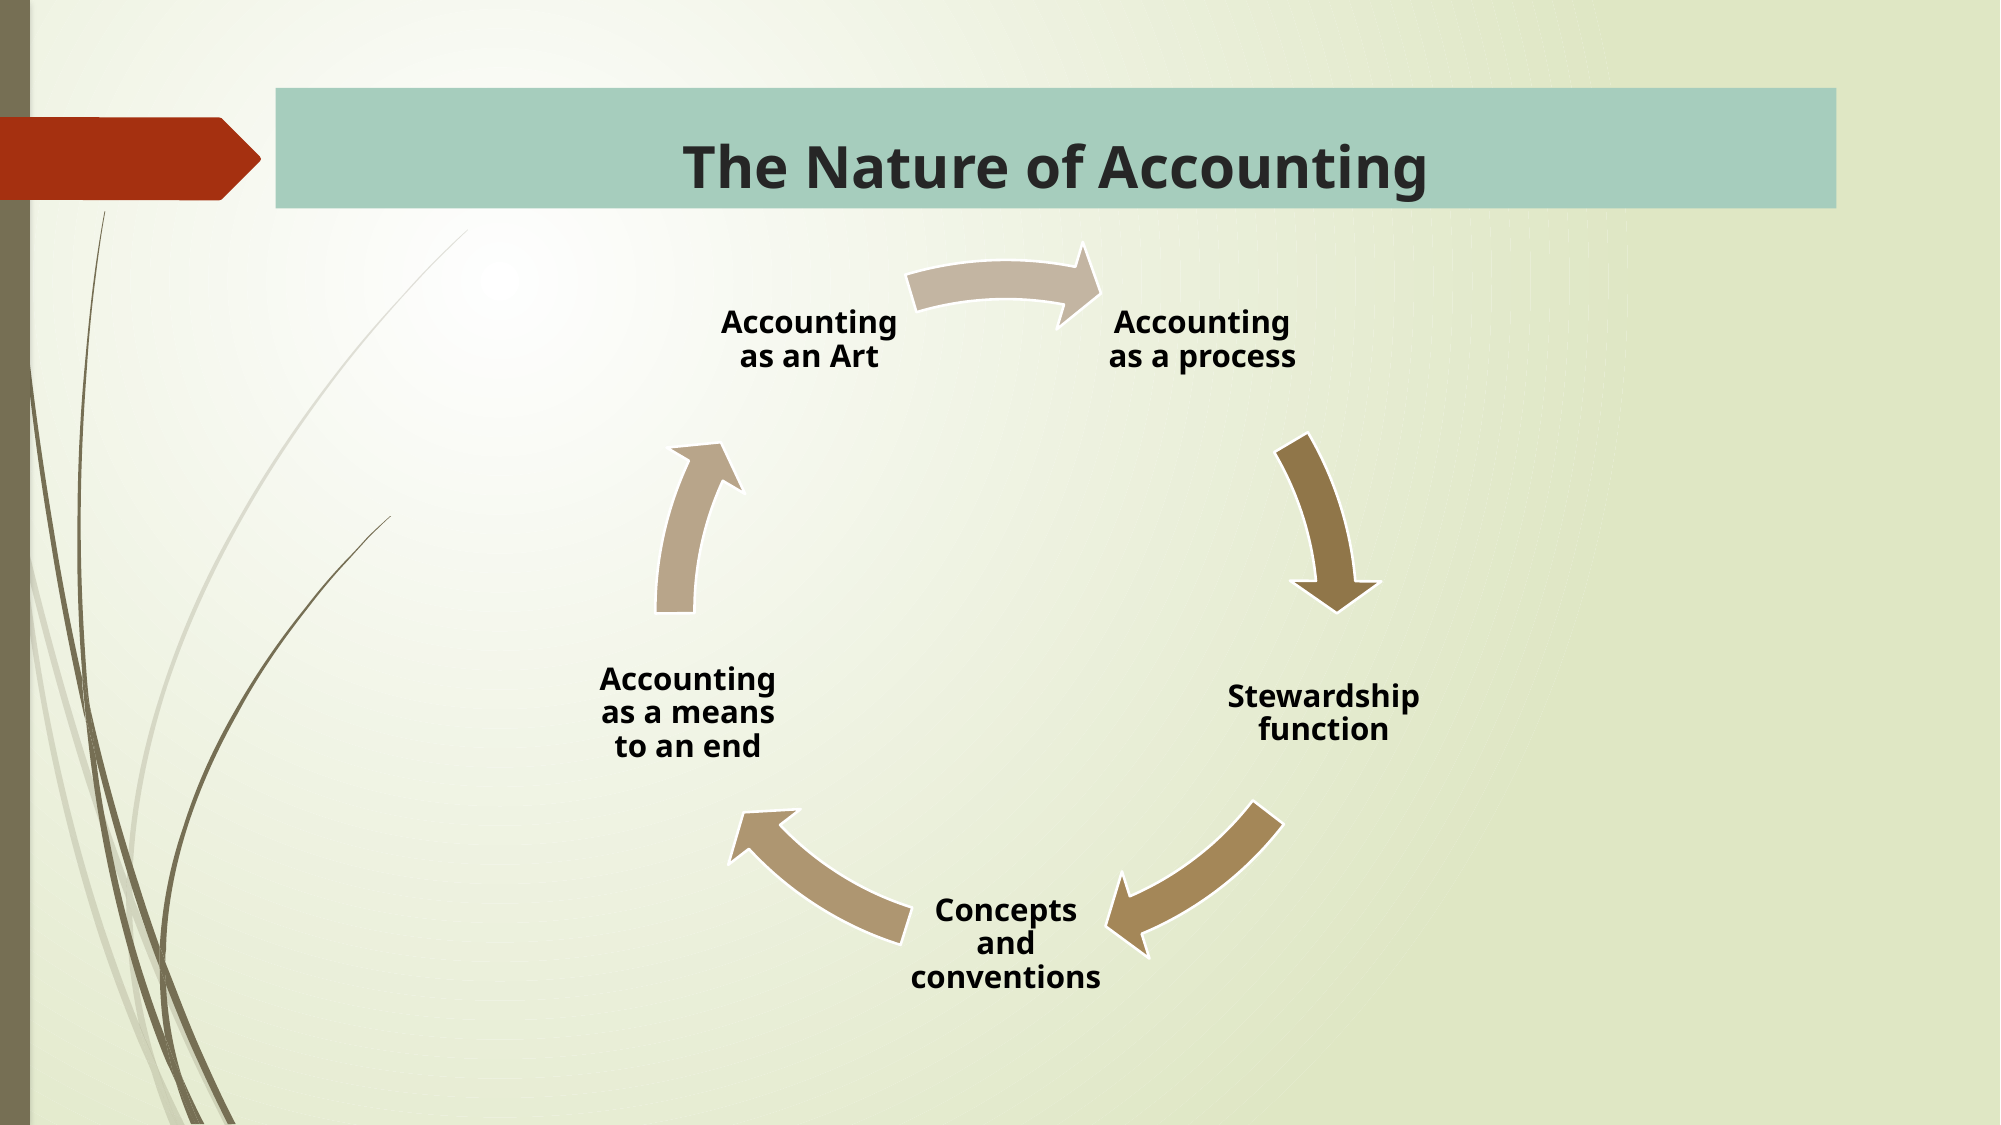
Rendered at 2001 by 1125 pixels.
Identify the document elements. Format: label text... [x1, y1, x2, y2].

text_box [334, 233, 1678, 1046]
title The Nature of Accounting [275, 87, 1837, 209]
